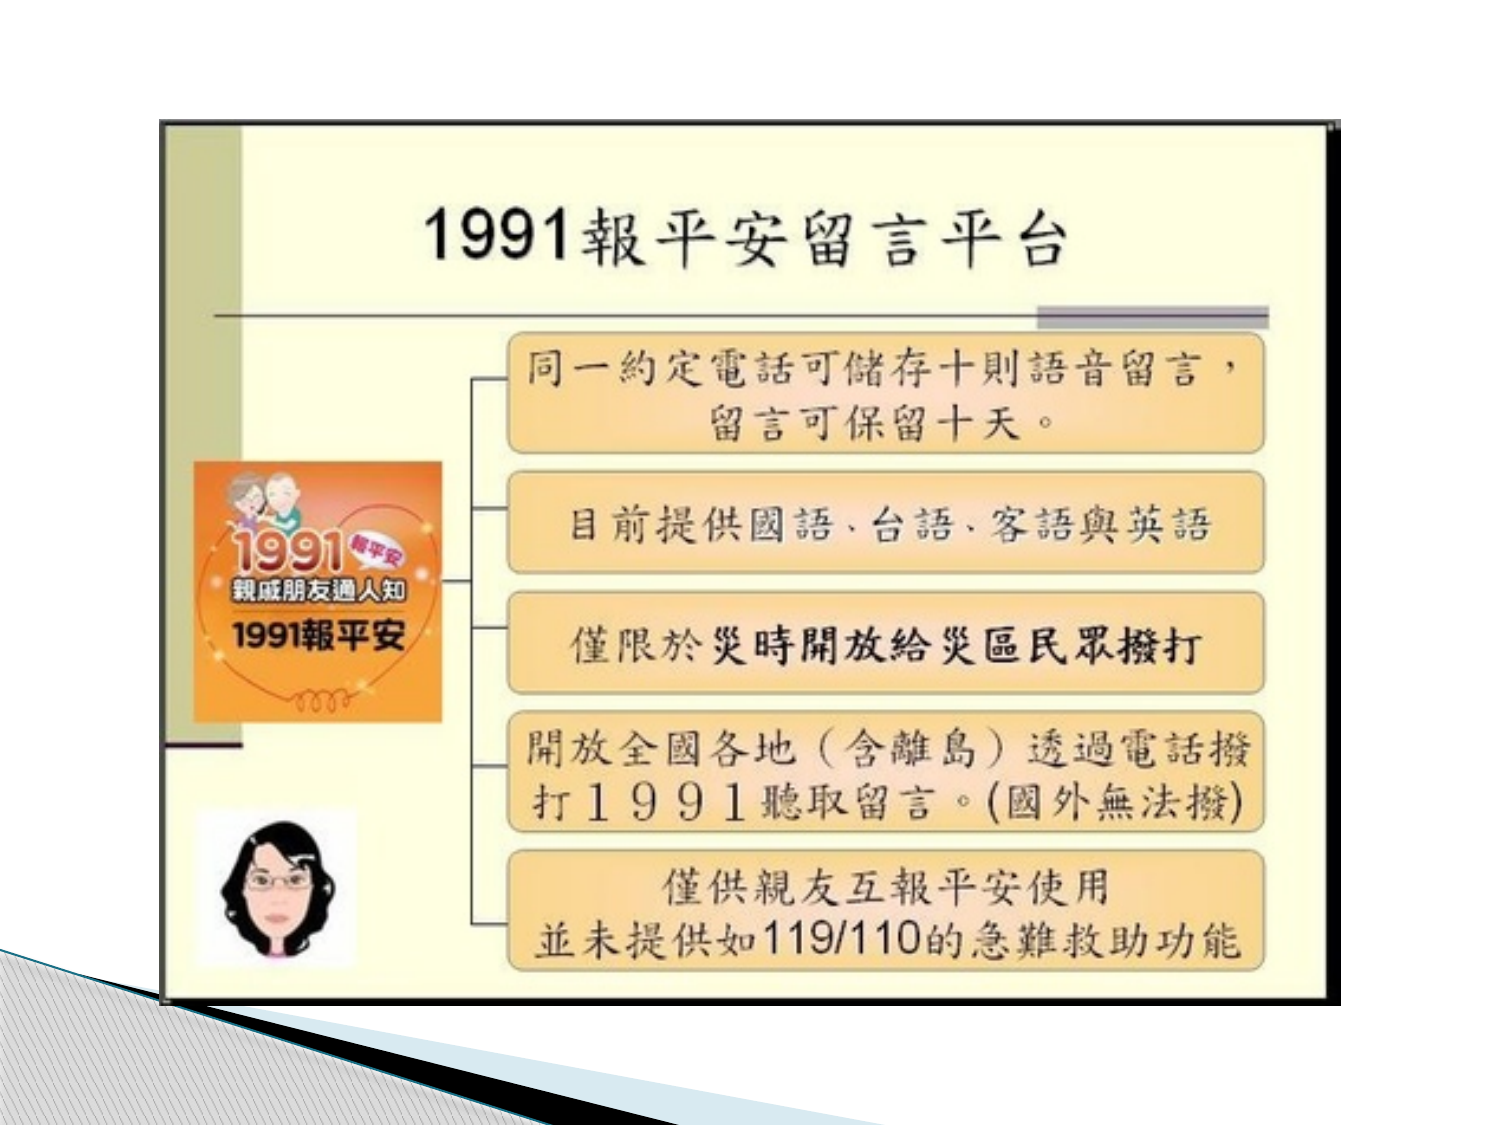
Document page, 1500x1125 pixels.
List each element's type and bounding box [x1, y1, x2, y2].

picture [159, 119, 1341, 1006]
